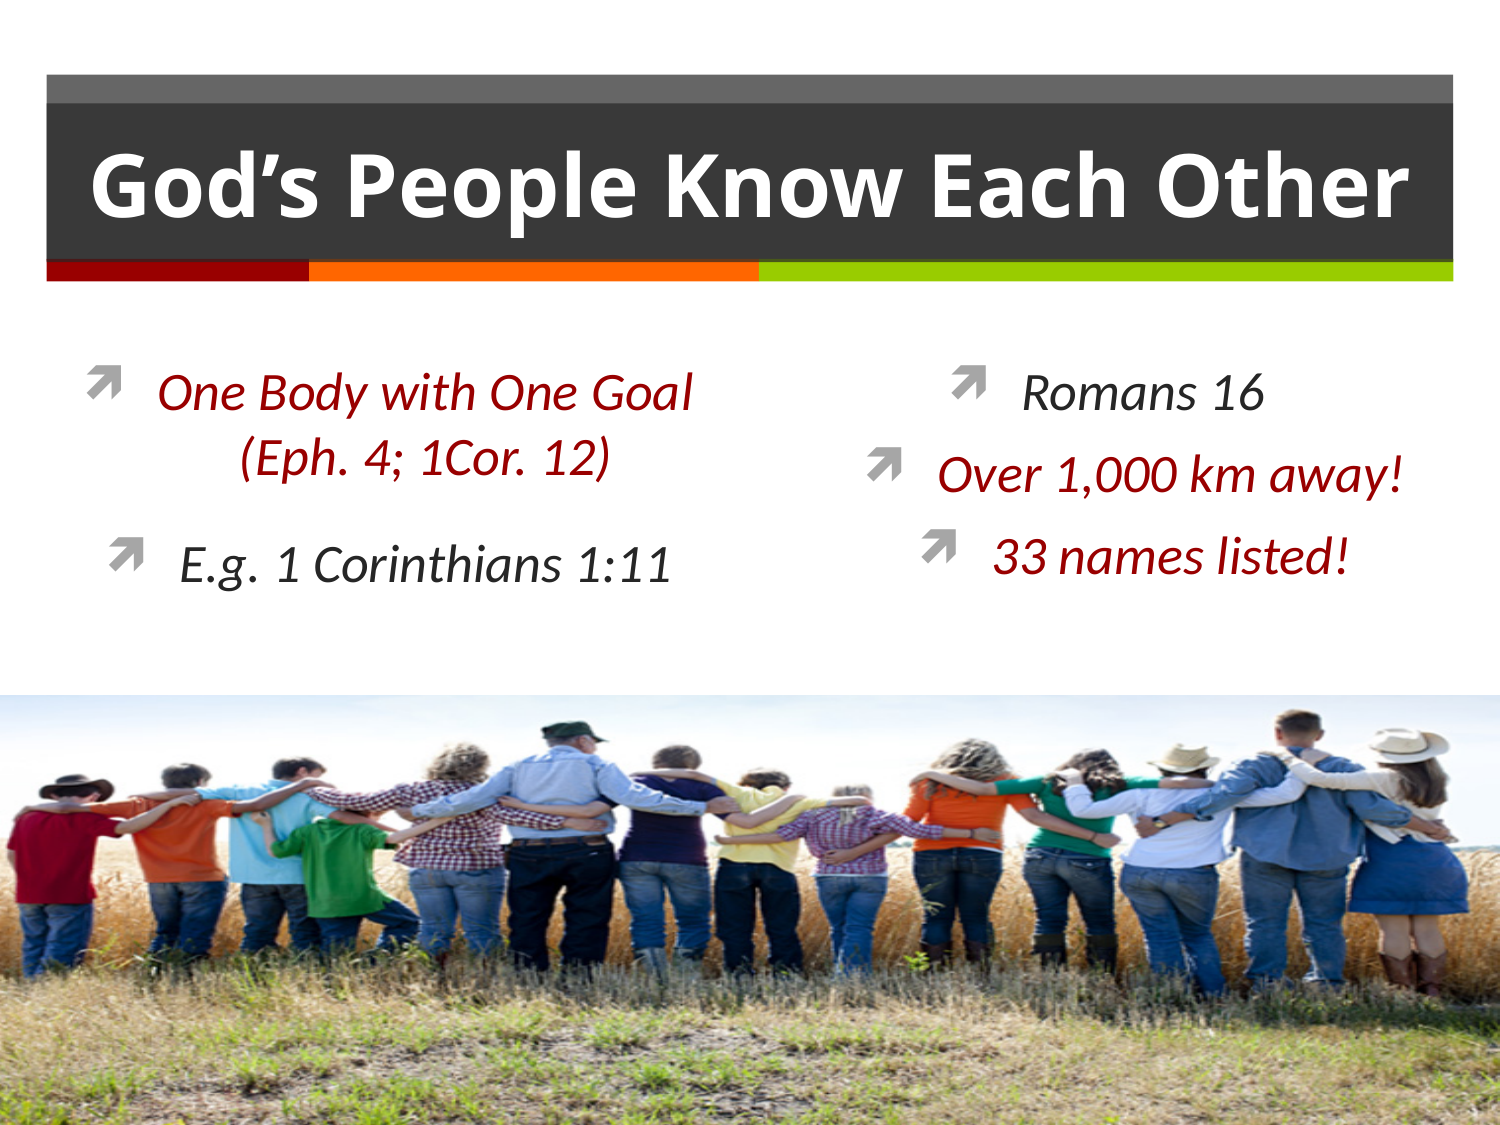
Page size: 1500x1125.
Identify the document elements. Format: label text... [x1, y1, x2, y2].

title God’s People Know Each Other [46, 103, 1454, 263]
picture [0, 694, 1500, 1125]
list One Body with One Goal (Eph. 4; 1Cor. 12) E.g. 1 Corinthians 1:11 [66, 349, 712, 692]
list Romans 16 Over 1,000 km away! 33 names listed! [783, 349, 1429, 692]
